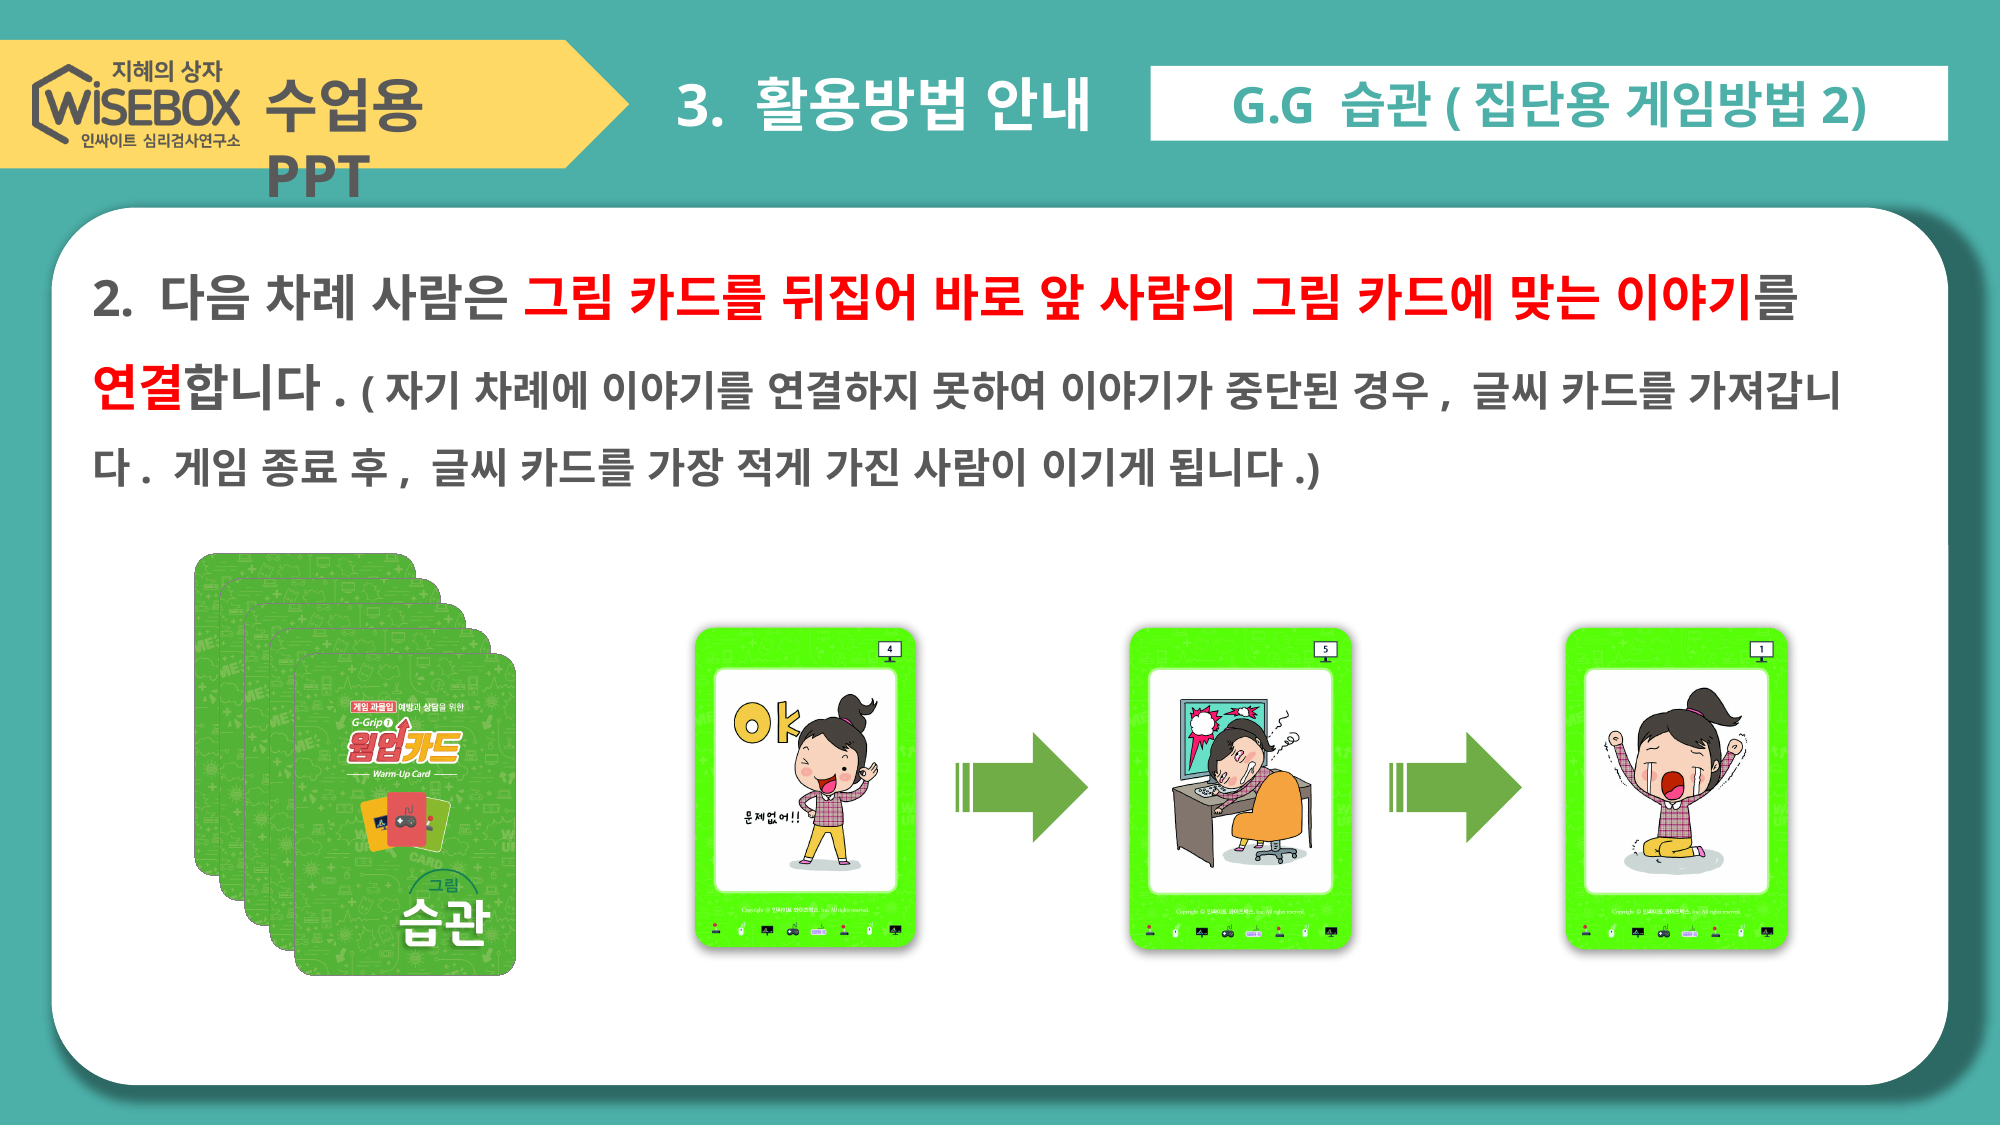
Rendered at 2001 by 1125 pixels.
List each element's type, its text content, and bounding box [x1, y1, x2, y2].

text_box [0, 39, 630, 169]
text_box 3. 활용방법 안내 [661, 60, 1949, 146]
text_box [50, 206, 1950, 1087]
text_box G.G 습관(집단용 게임방법2) [1150, 65, 1949, 141]
text_box 2. 다음 차례 사람은 그림 카드를 뒤집어 바로 앞 사람의 그림 카드에 맞는 이야기를 연결합니다. (자기 차례에 이야기를 연결하지 못하여 이야기가 중단된 경우, 글씨 카드를 가져갑니다. 게임 종료 후, 글씨 카드를 가장 적게 가진 사람이 이기게 됩니다.) [77, 229, 1906, 499]
text_box [0, 0, 2000, 1125]
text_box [194, 553, 1788, 976]
